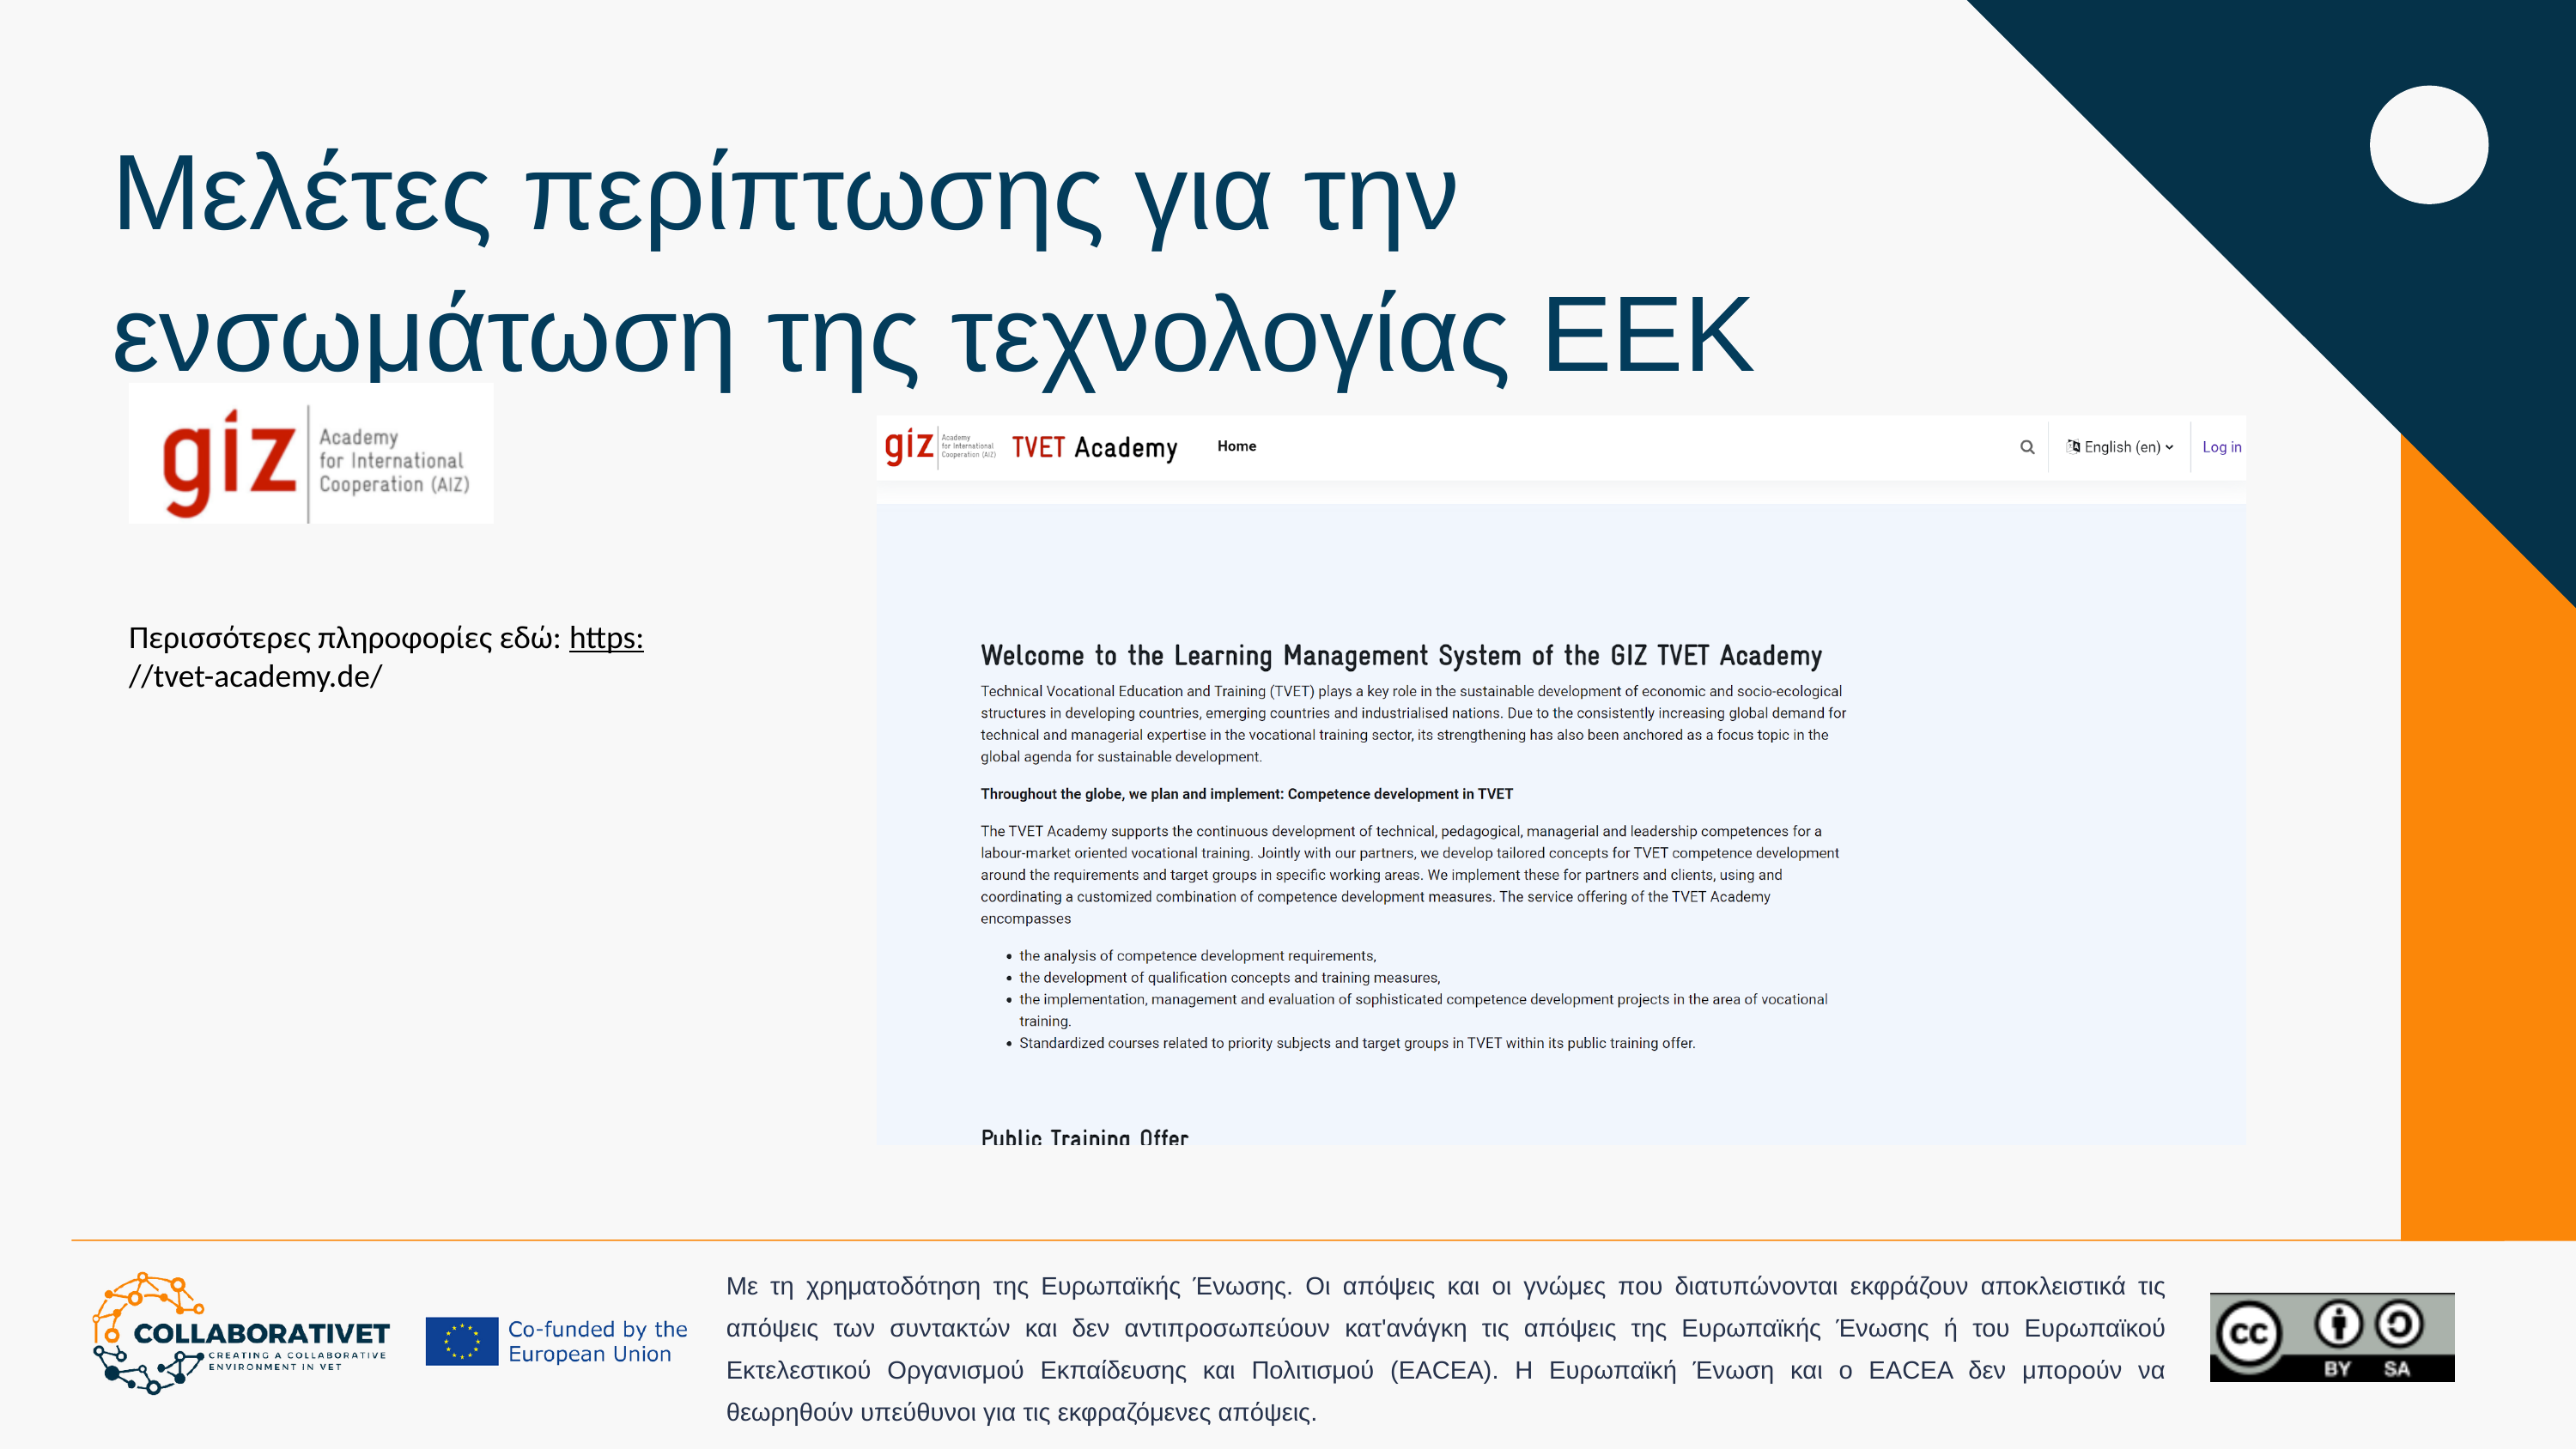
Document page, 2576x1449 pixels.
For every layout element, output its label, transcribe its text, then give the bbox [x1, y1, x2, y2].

text_box [2401, 434, 2576, 1241]
text_box Μελέτες περίπτωσης για την ενσωμάτωση της τεχνολογίας ΕΕΚ [112, 109, 1828, 393]
picture [877, 415, 2246, 1145]
picture [2210, 1293, 2455, 1382]
picture [128, 383, 495, 524]
text_box [1966, 0, 2576, 609]
text_box Με τη χρηματοδότηση της Ευρωπαϊκής Ένωσης. Οι απόψεις και οι γνώμες που διατυπώνονται εκφράζουν αποκλειστικά τις απόψεις των συντακτών και δεν αντιπροσωπεύουν κατ'ανάγκη τις απόψεις της Ευρωπαϊκής Ένωσης ή του Ευρωπαϊκού Εκτελεστικού Οργανισμού Εκπαίδευσης και Πολιτισμού (EACEA). Η Ευρωπαϊκή Ένωση και ο EACEA δεν μπορούν να θεωρηθούν υπεύθυνοι για τις εκφραζόμενες απόψεις. [726, 1258, 2167, 1427]
text_box Περισσότερες πληροφορίες εδώ: https://tvet-academy.de/ [116, 609, 730, 700]
text_box [78, 1179, 408, 1449]
text_box [409, 1300, 712, 1382]
text_box [2370, 85, 2489, 204]
